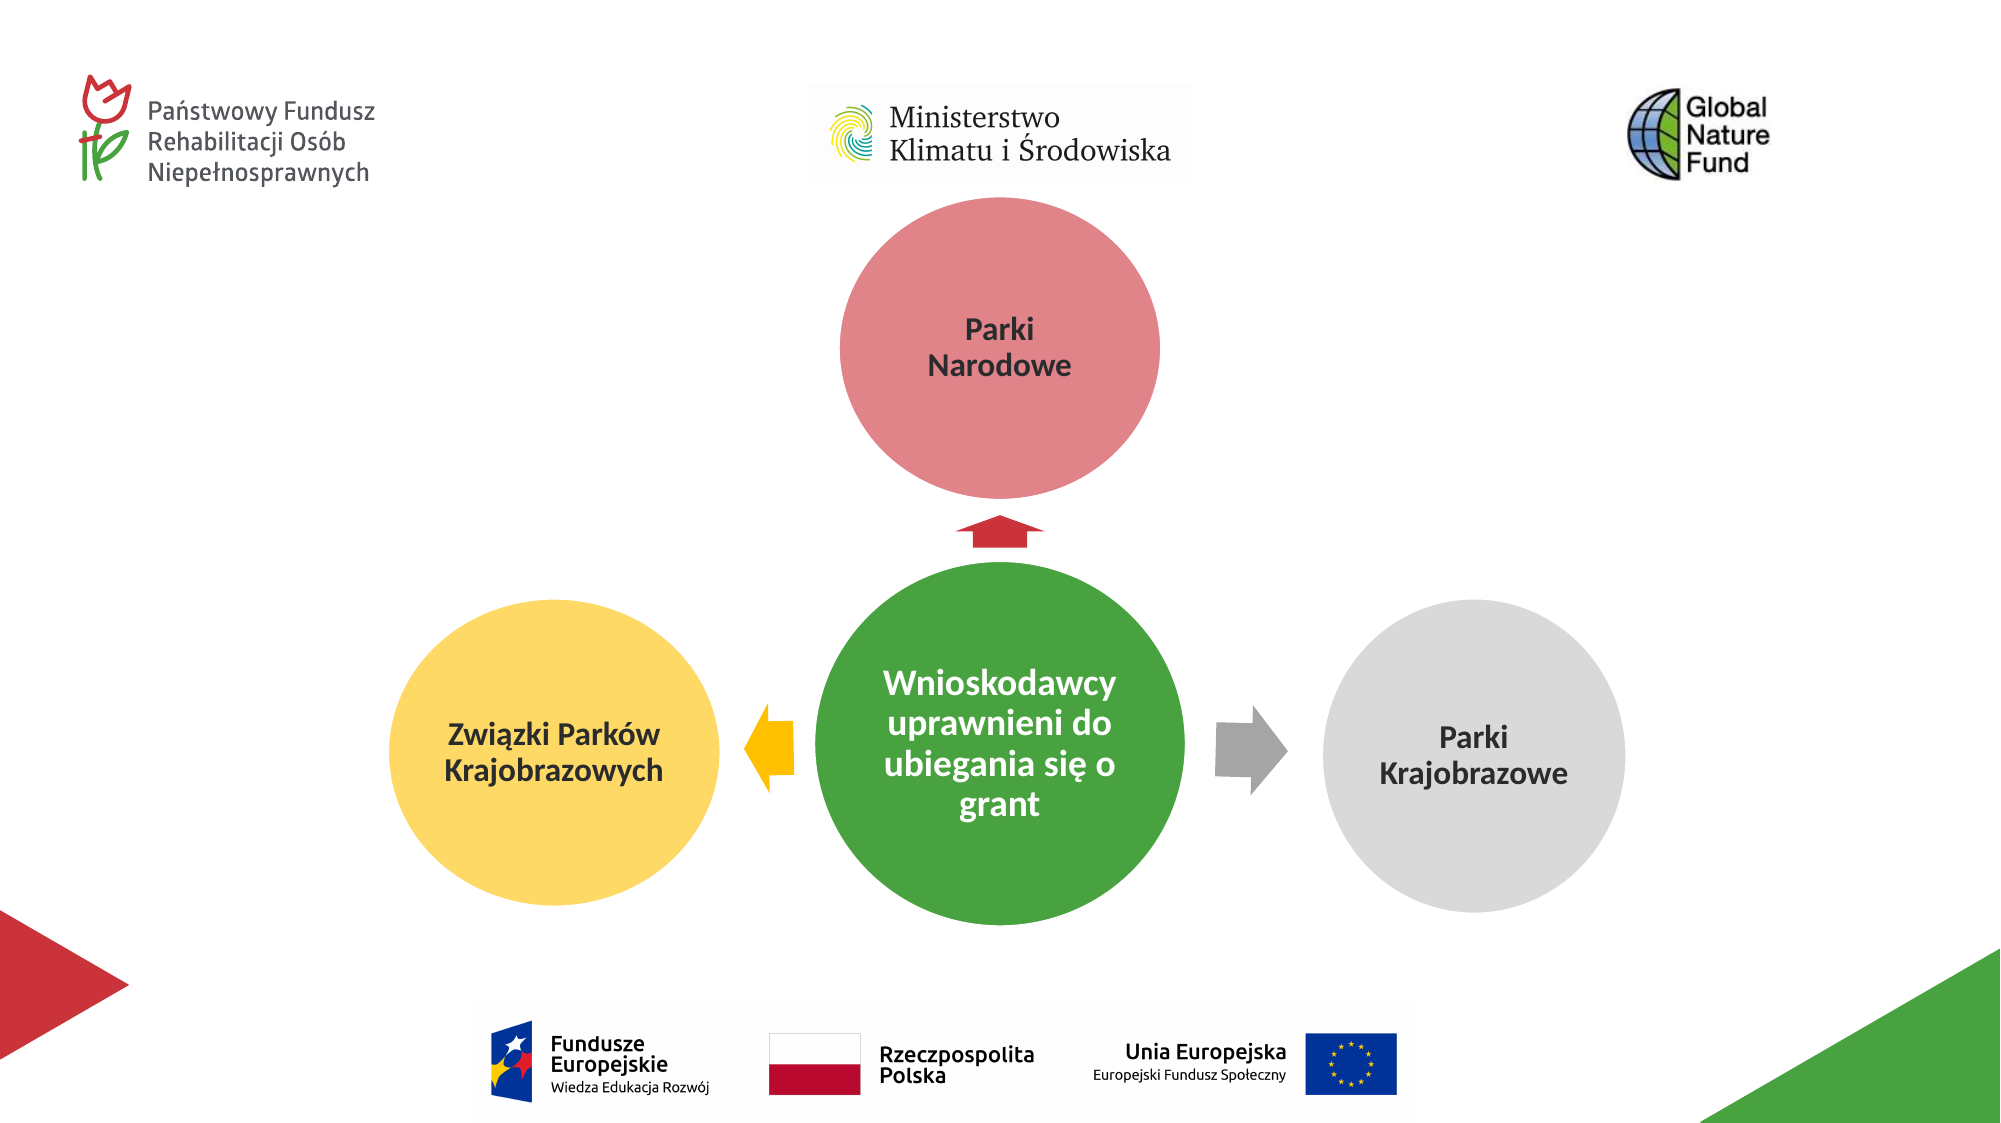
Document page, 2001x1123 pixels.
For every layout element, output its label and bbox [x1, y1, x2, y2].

list [78, 192, 1914, 1016]
picture [1626, 87, 1771, 182]
picture [470, 1000, 1417, 1123]
picture [807, 84, 1193, 183]
